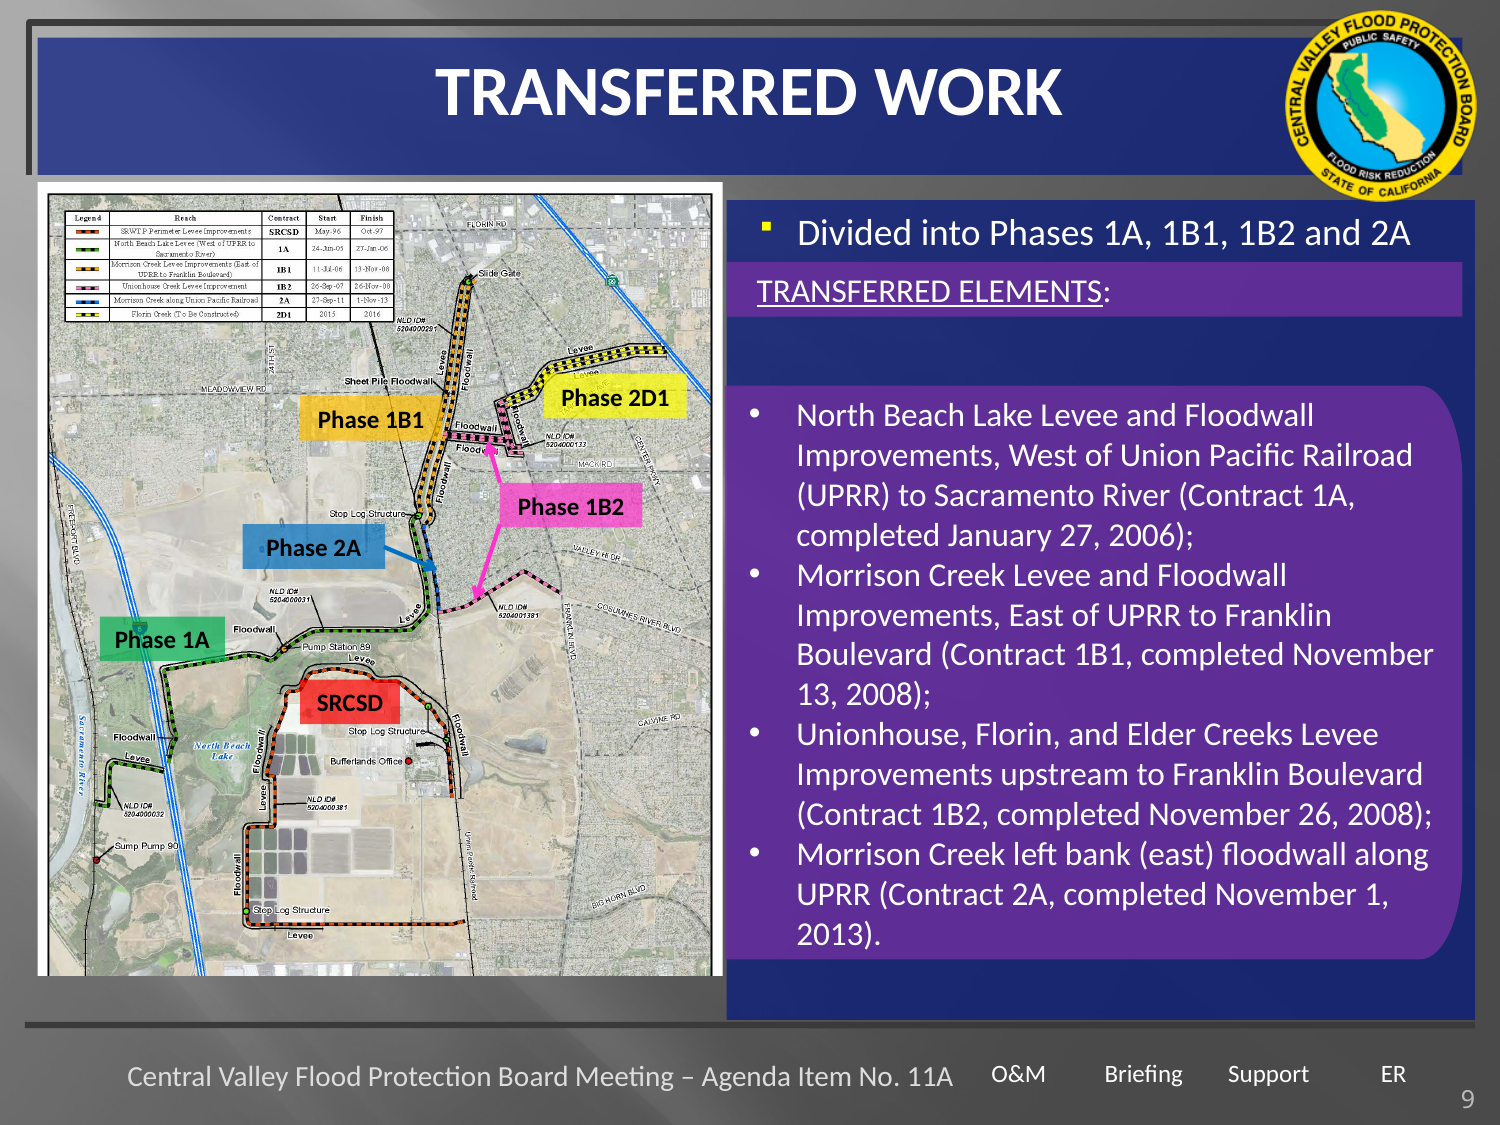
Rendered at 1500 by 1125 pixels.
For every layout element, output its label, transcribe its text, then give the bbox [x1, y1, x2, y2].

picture [37, 181, 723, 976]
picture [1284, 10, 1477, 203]
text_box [474, 523, 501, 601]
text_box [383, 546, 438, 570]
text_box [487, 441, 501, 483]
text_box TRANSFERRED ELEMENTS: [766, 262, 1463, 317]
text_box Divided into Phases 1A, 1B1, 1B2 and 2A [726, 200, 1475, 1020]
text_box North Beach Lake Levee and Floodwall Improvements, West of Union Pacific Railroad (UPRR) to Sacramento River (Contract 1A, completed January 27, 2006); Morrison Creek Levee and Floodwall Improvements, East of UPRR to Franklin Boulevard (Contract 1B1, completed November 13, 2008); Unionhouse, Florin, and Elder Creeks Levee Improvements upstream to Franklin Boulevard (Contract 1B2, completed November 26, 2008); Morrison Creek left bank (east) floodwall along UPRR (Contract 2A, completed November 1, 2013). [766, 385, 1463, 960]
slide_number 9 [1400, 1074, 1475, 1125]
title TRANSFERRED WORK [37, 37, 1284, 175]
